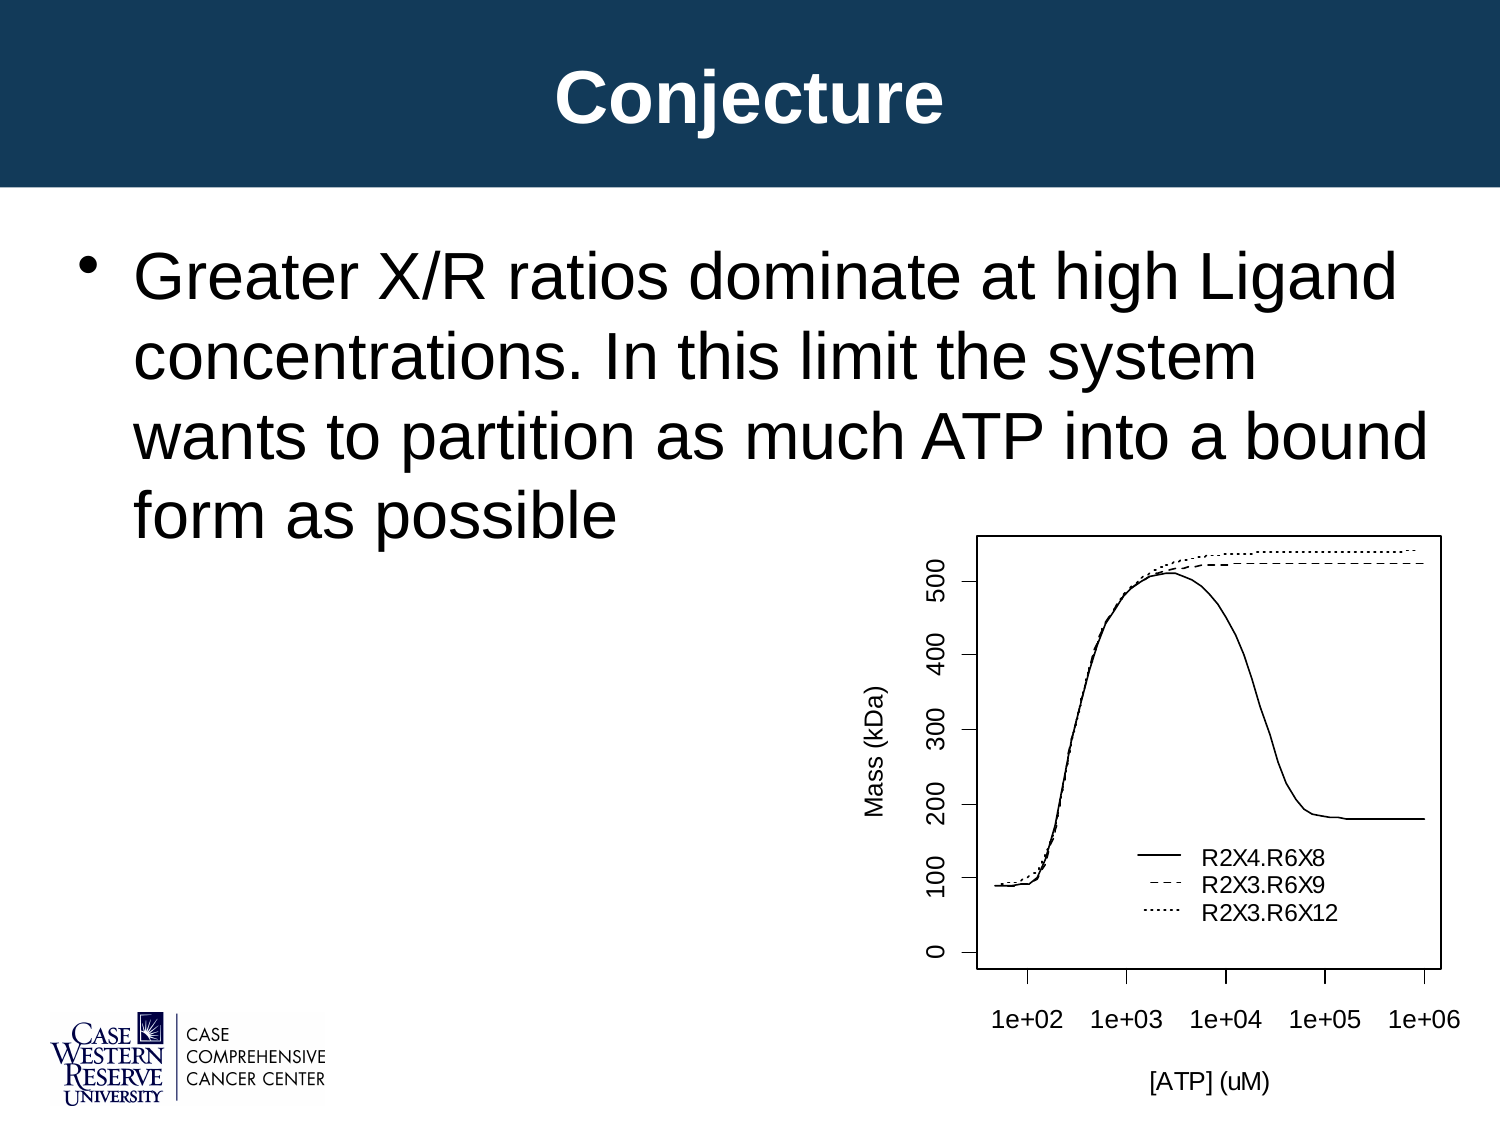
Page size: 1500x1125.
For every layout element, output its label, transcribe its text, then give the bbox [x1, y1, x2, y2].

picture [849, 501, 1476, 1125]
list Greater X/R ratios dominate at high Ligand concentrations. In this limit the system wants to partition as much ATP into a bound form as possible [62, 224, 1451, 968]
picture [50, 1012, 325, 1106]
title Conjecture [0, 0, 1500, 188]
